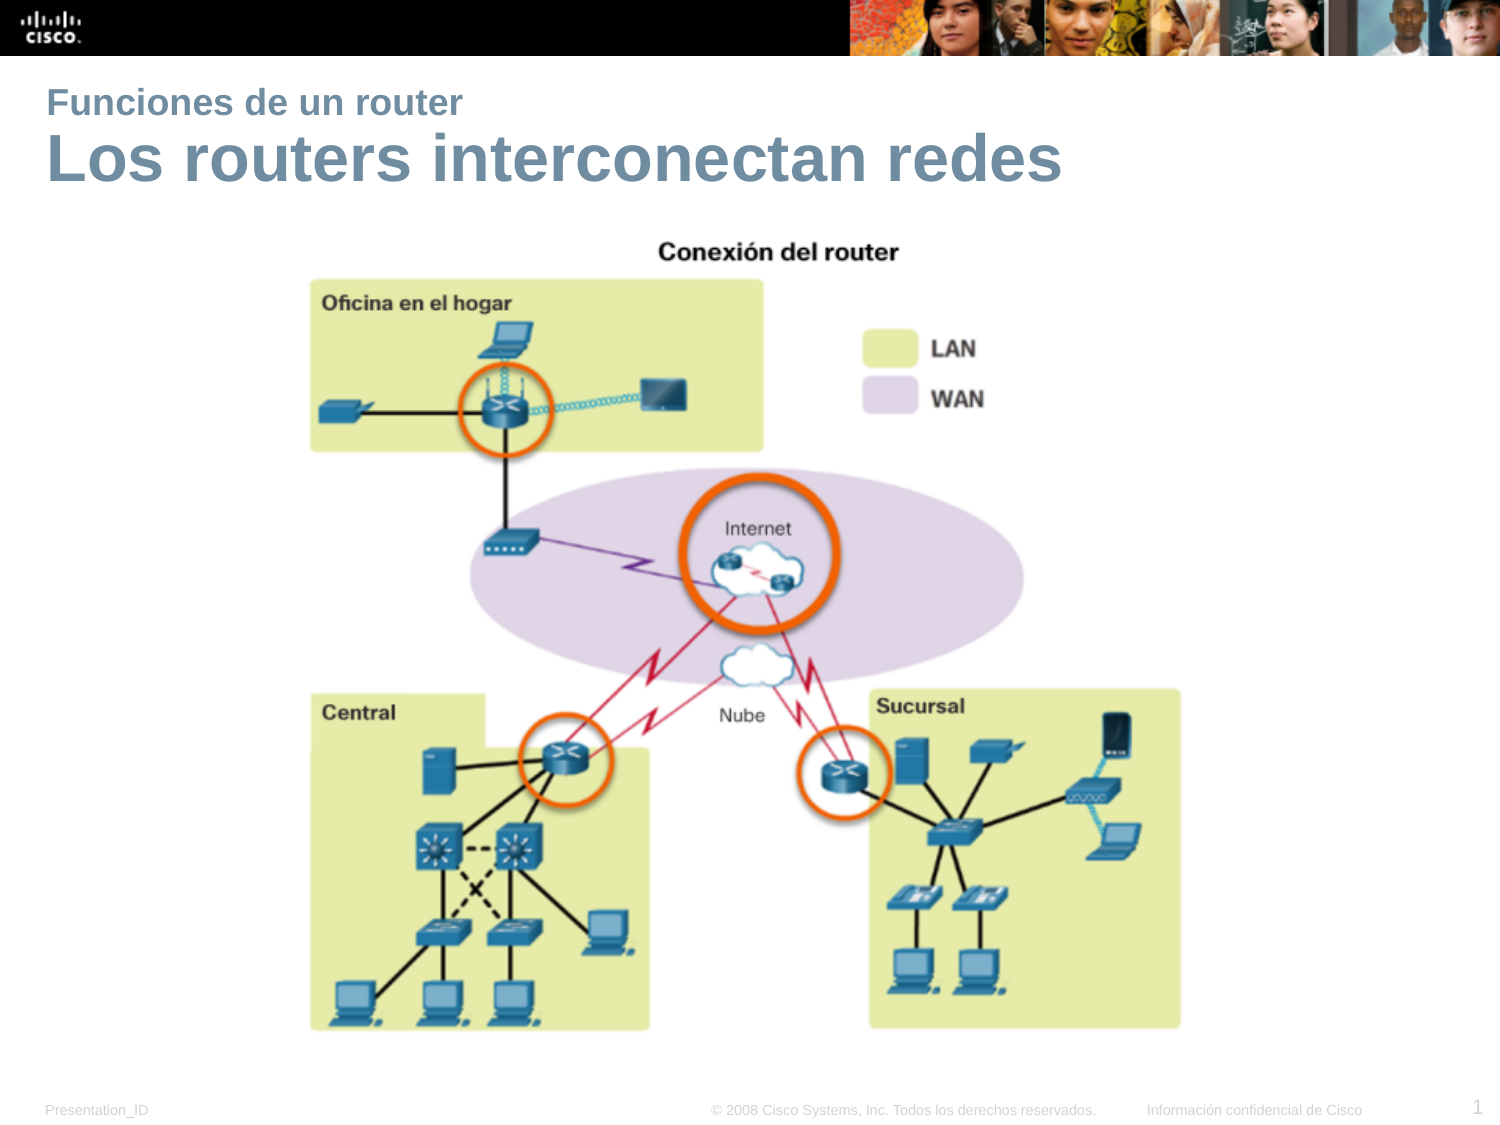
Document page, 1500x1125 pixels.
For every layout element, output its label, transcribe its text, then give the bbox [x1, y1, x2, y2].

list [245, 236, 1312, 1044]
title Funciones de un router Los routers interconectan redes [33, 64, 1473, 203]
picture [0, 0, 1500, 56]
